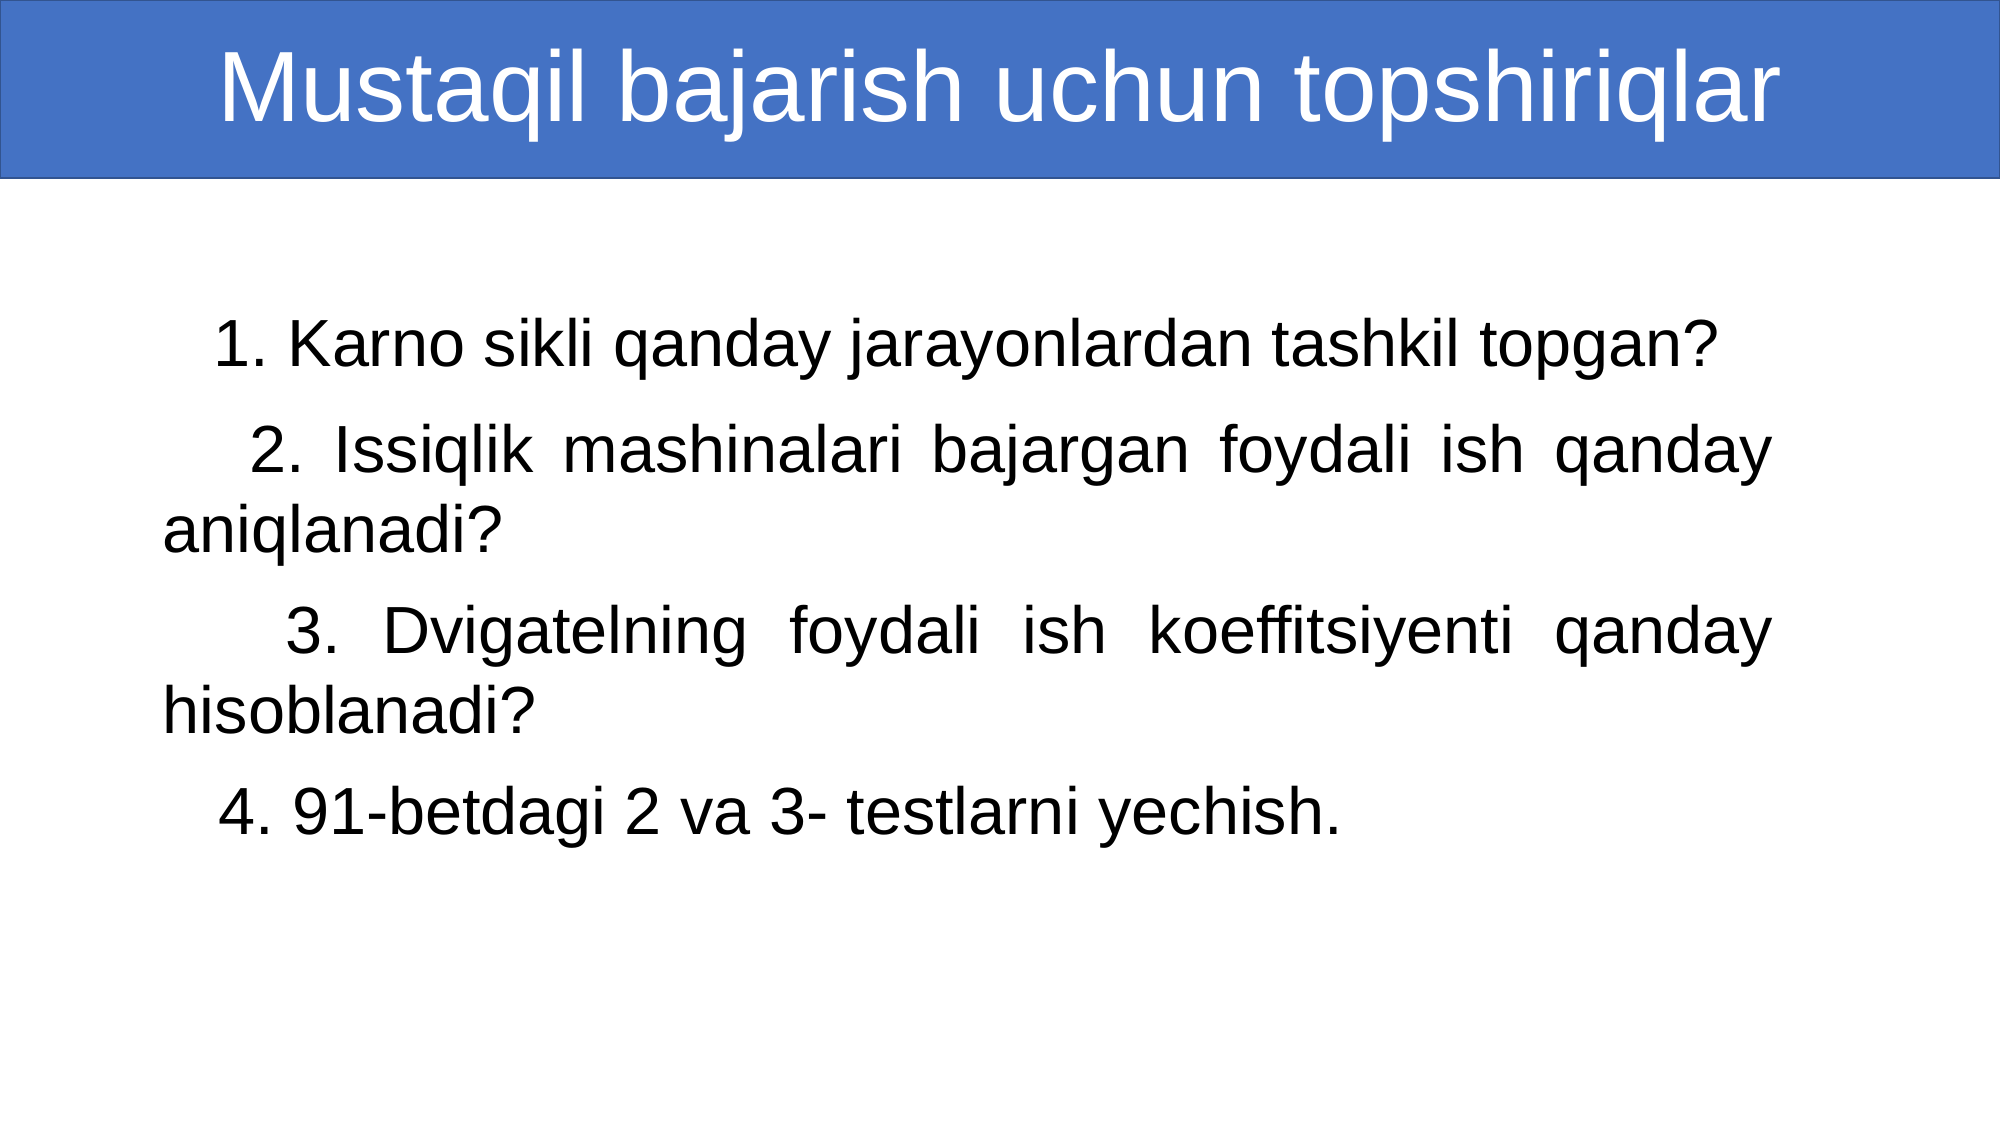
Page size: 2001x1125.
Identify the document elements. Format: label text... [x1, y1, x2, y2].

list 1. Karno sikli qanday jarayonlardan tashkil topgan? 2. Issiqlik mashinalari bajargan foydali ish qanday aniqlanadi? 3. Dvigatelning foydali ish koeffitsiyenti qanday hisoblanadi? 4. 91-betdagi 2 va 3- testlarni yechish. [147, 267, 1790, 1033]
title Mustaqil bajarish uchun topshiriqlar [0, 0, 2000, 179]
